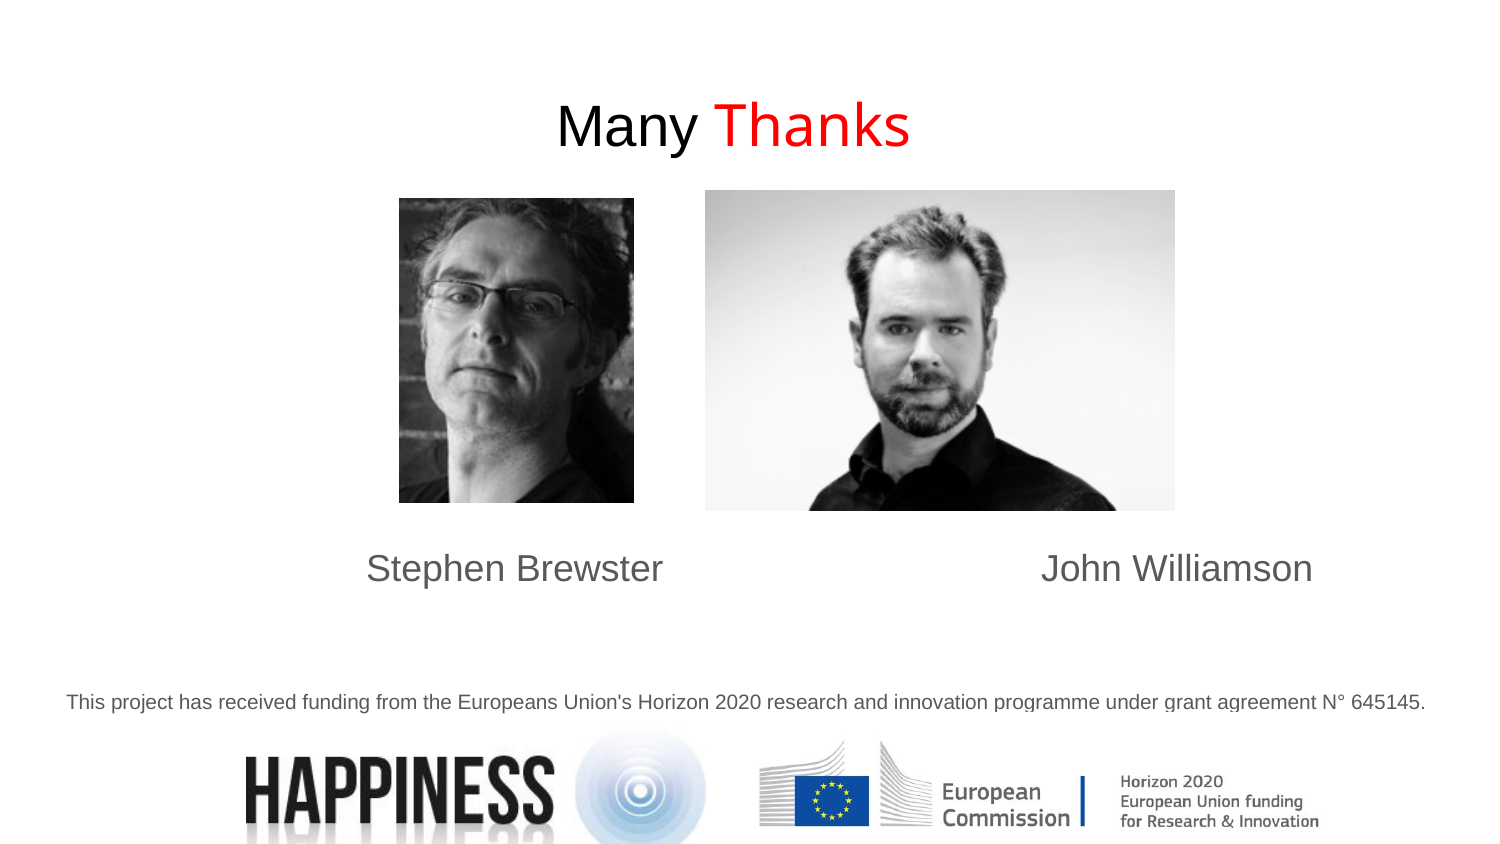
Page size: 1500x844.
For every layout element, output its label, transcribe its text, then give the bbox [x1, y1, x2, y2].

picture [246, 726, 706, 844]
title Many Thanks [51, 72, 1449, 167]
picture [705, 190, 1175, 512]
picture [399, 198, 635, 504]
list Stephen Brewster John Williamson This project has received funding from the Europeans Union's Horizon 2020 research and innovation programme under grant agreement N° 645145. [51, 189, 1449, 750]
picture [757, 712, 1323, 844]
